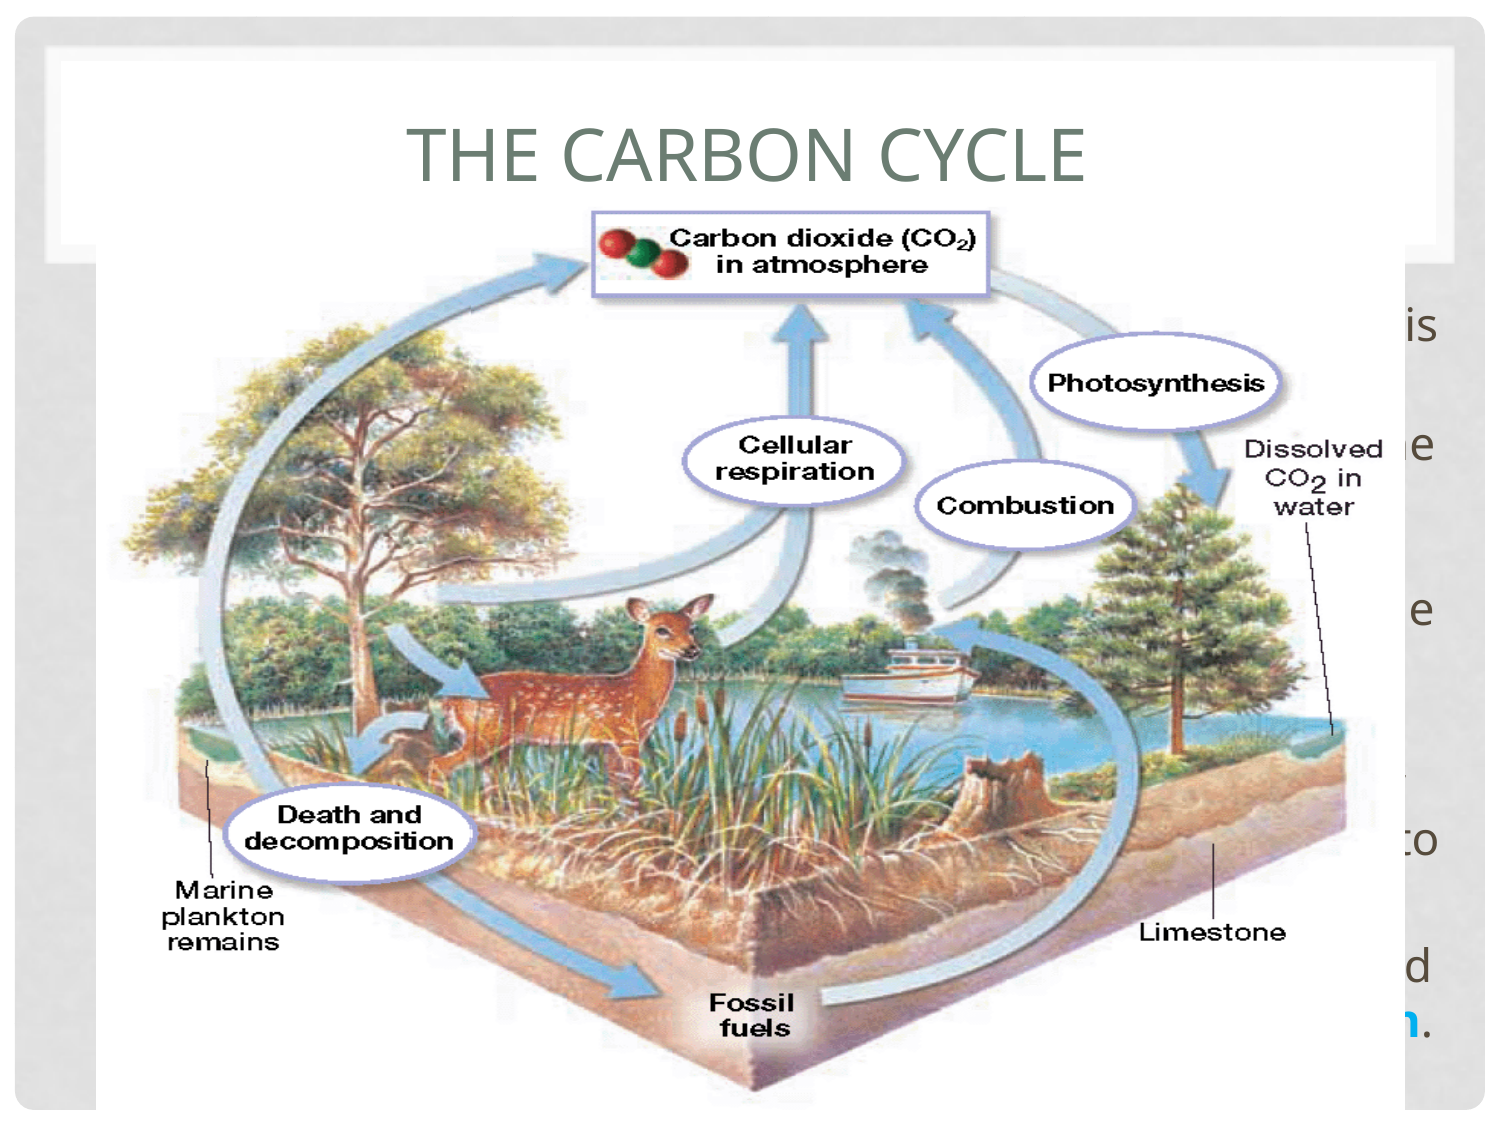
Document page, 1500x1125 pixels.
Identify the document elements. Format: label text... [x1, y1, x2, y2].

title The Carbon Cycle [69, 66, 1425, 238]
list Animals then eat this vegetation. They break down the sugars & starches made by plants and covert it into ATP, the energy of metabolism. In the process, they release CO2 back into the atmosphere. This process is called cellular respiration. [1405, 287, 1475, 1063]
picture [96, 181, 1405, 1111]
